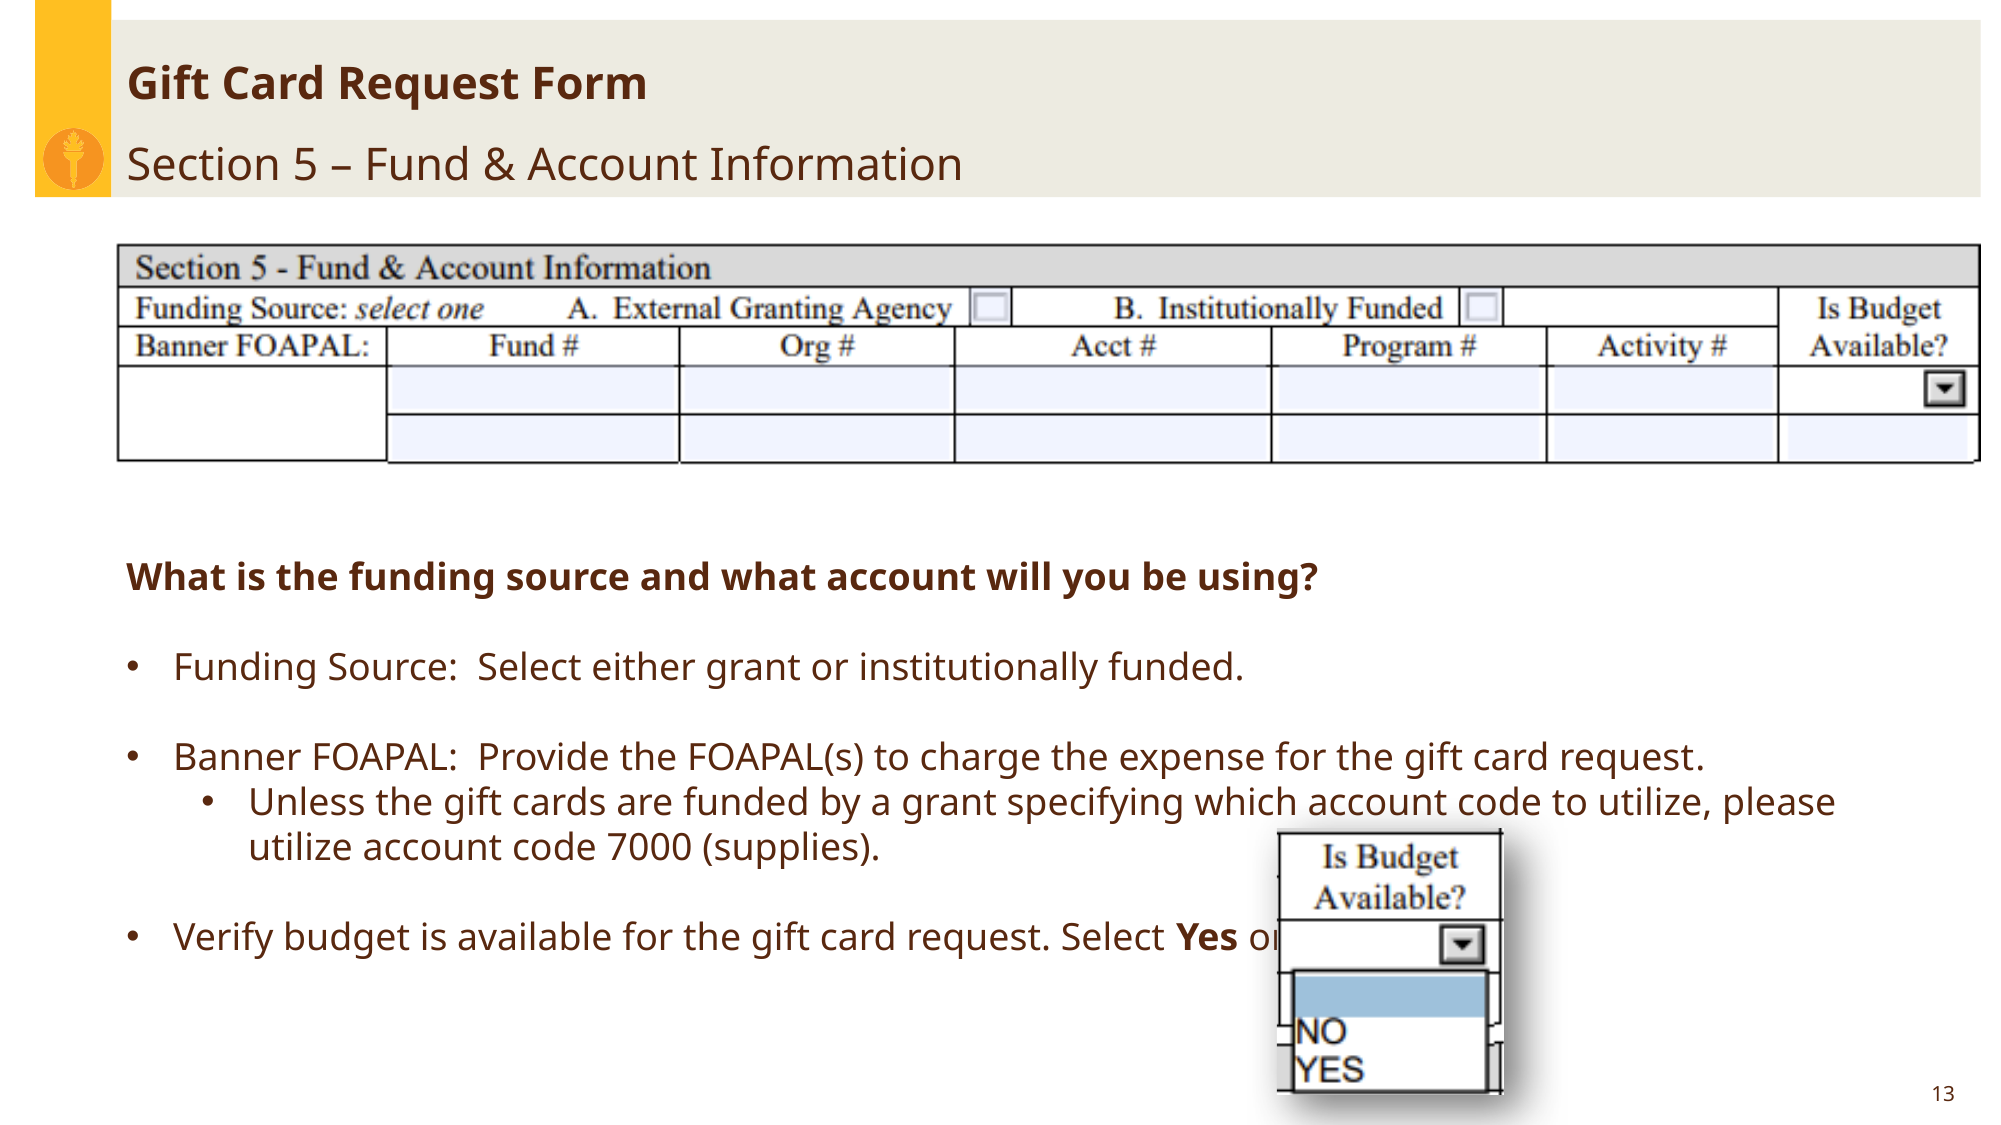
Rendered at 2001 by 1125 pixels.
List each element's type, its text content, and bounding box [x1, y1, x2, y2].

slide_number 13 [1810, 1064, 2000, 1125]
picture [111, 238, 1981, 471]
title Gift Card Request Form Section 5 – Fund & Account Information [111, 19, 1981, 198]
picture [1276, 827, 1505, 1095]
picture [43, 128, 104, 190]
text_box What is the funding source and what account will you be using? Funding Source: Select either grant or institutionally funded. Banner FOAPAL: Provide the FOAPAL(s) to charge the expense for the gift card request. Unless the gift cards are funded by a grant specifying which account code to utilize, please utilize account code 7000 (supplies). Verify budget is available for the gift card request. Select Yes or No [111, 545, 1913, 1056]
